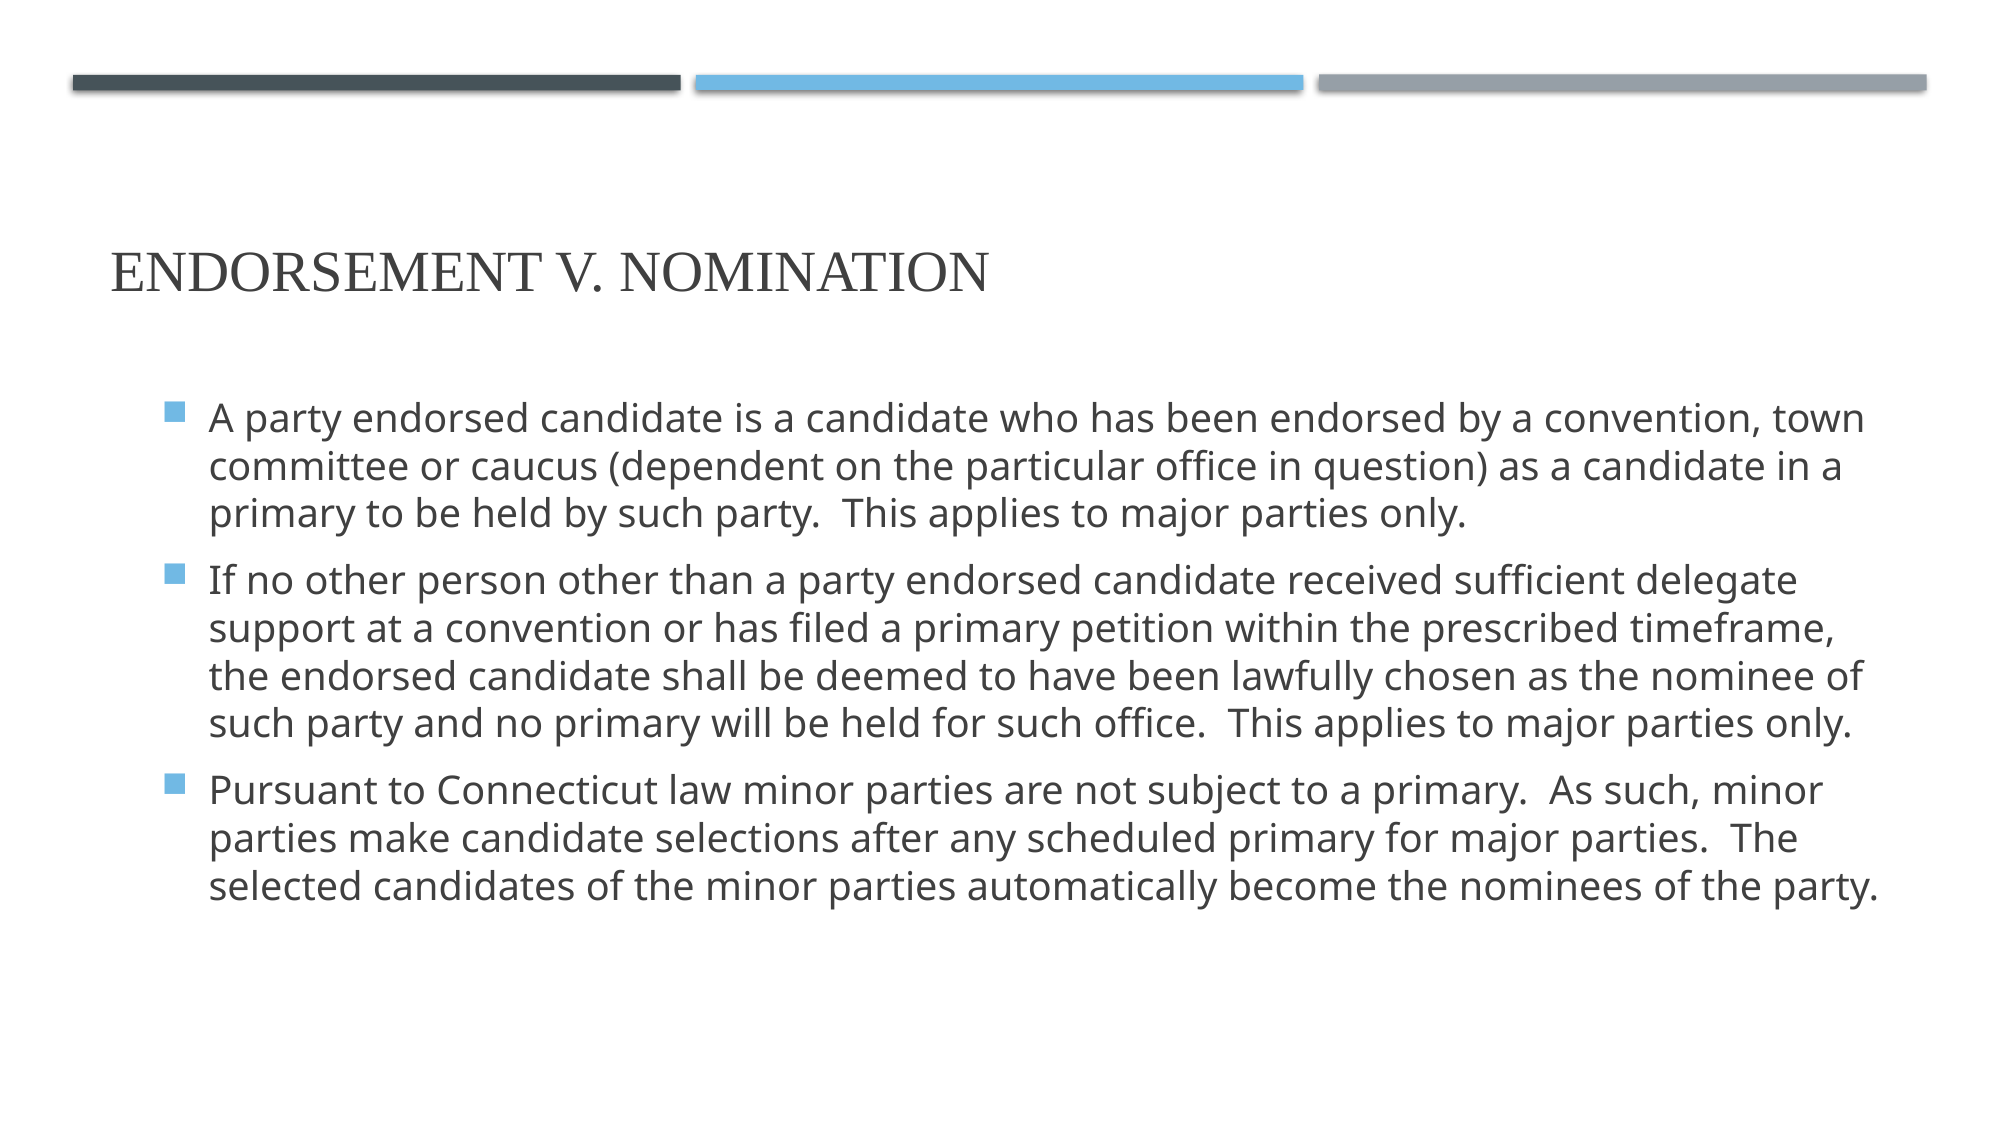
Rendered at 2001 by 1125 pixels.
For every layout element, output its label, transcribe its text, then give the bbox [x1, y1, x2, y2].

title Endorsement v. Nomination [95, 115, 1905, 311]
list A party endorsed candidate is a candidate who has been endorsed by a convention, town committee or caucus (dependent on the particular office in question) as a candidate in a primary to be held by such party. This applies to major parties only. If no other person other than a party endorsed candidate received sufficient delegate support at a convention or has filed a primary petition within the prescribed timeframe, the endorsed candidate shall be deemed to have been lawfully chosen as the nominee of such party and no primary will be held for such office. This applies to major parties only. Pursuant to Connecticut law minor parties are not subject to a primary. As such, minor parties make candidate selections after any scheduled primary for major parties. The selected candidates of the minor parties automatically become the nominees of the party. [95, 383, 1905, 981]
